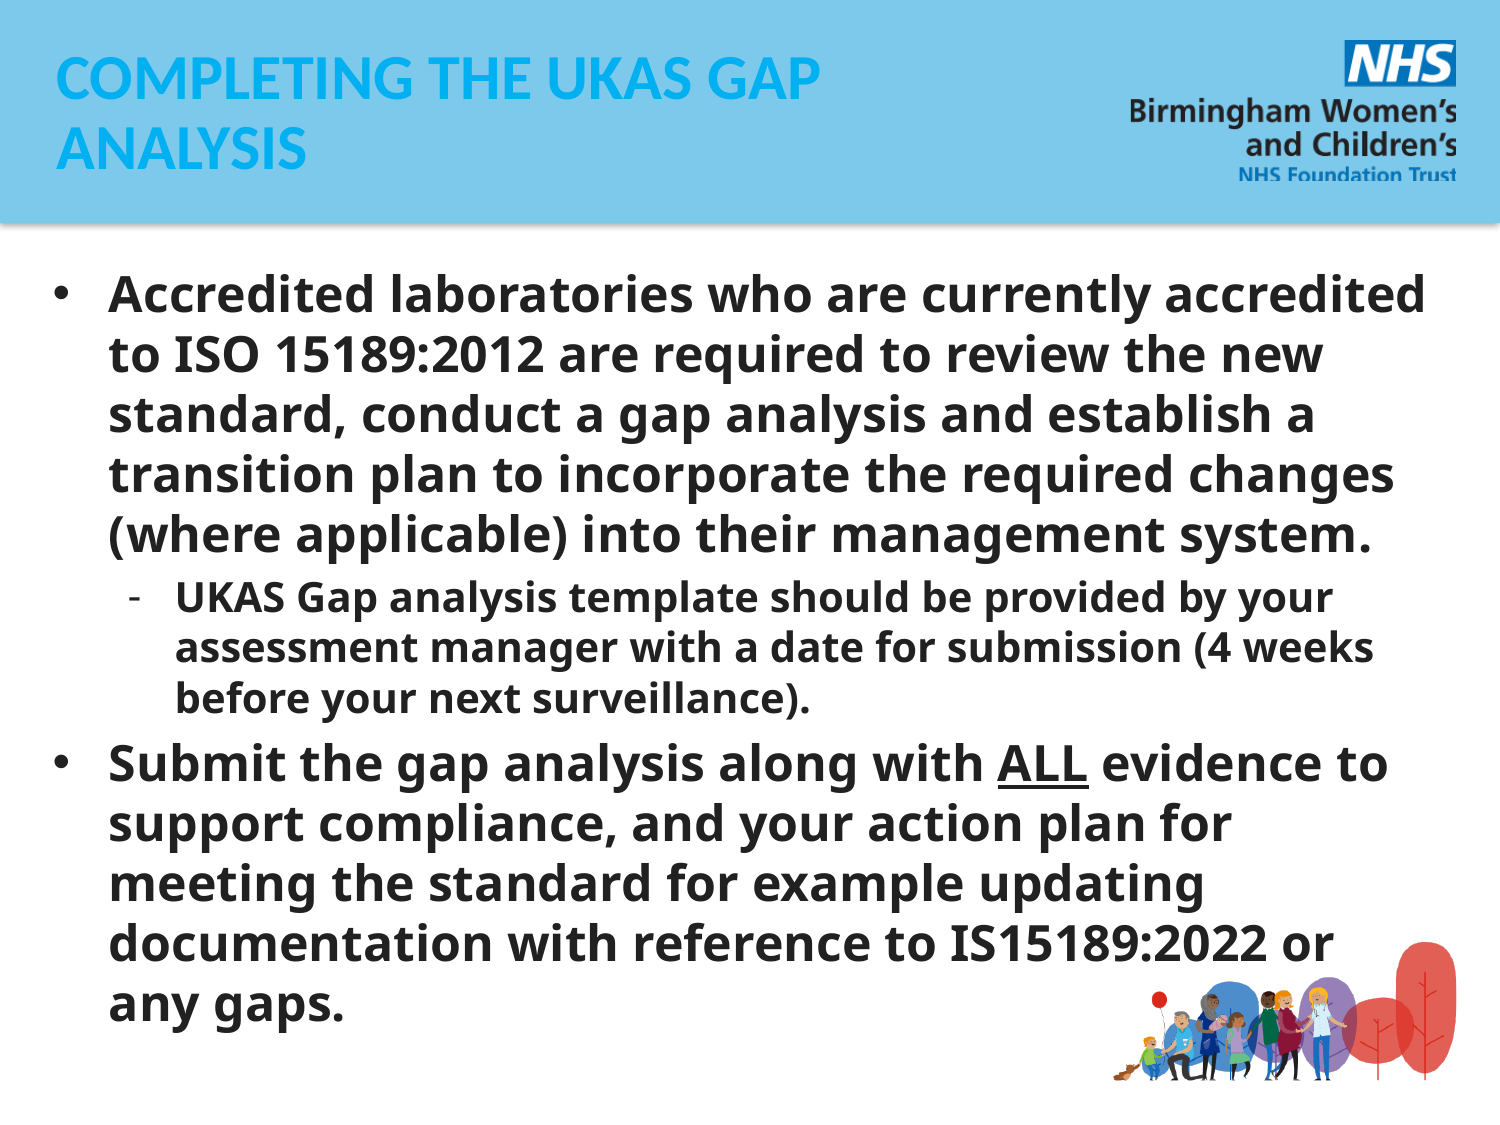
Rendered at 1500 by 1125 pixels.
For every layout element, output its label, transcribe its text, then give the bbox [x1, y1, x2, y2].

list Accredited laboratories who are currently accredited to ISO 15189:2012 are required to review the new standard, conduct a gap analysis and establish a transition plan to incorporate the required changes (where applicable) into their management system. UKAS Gap analysis template should be provided by your assessment manager with a date for submission (4 weeks before your next surveillance). Submit the gap analysis along with ALL evidence to support compliance, and your action plan for meeting the standard for example updating documentation with reference to IS15189:2022 or any gaps. [37, 255, 1453, 1076]
title COMPLETING THE UKAS GAP ANALYSIS [41, 36, 1093, 255]
picture [1111, 940, 1460, 1083]
